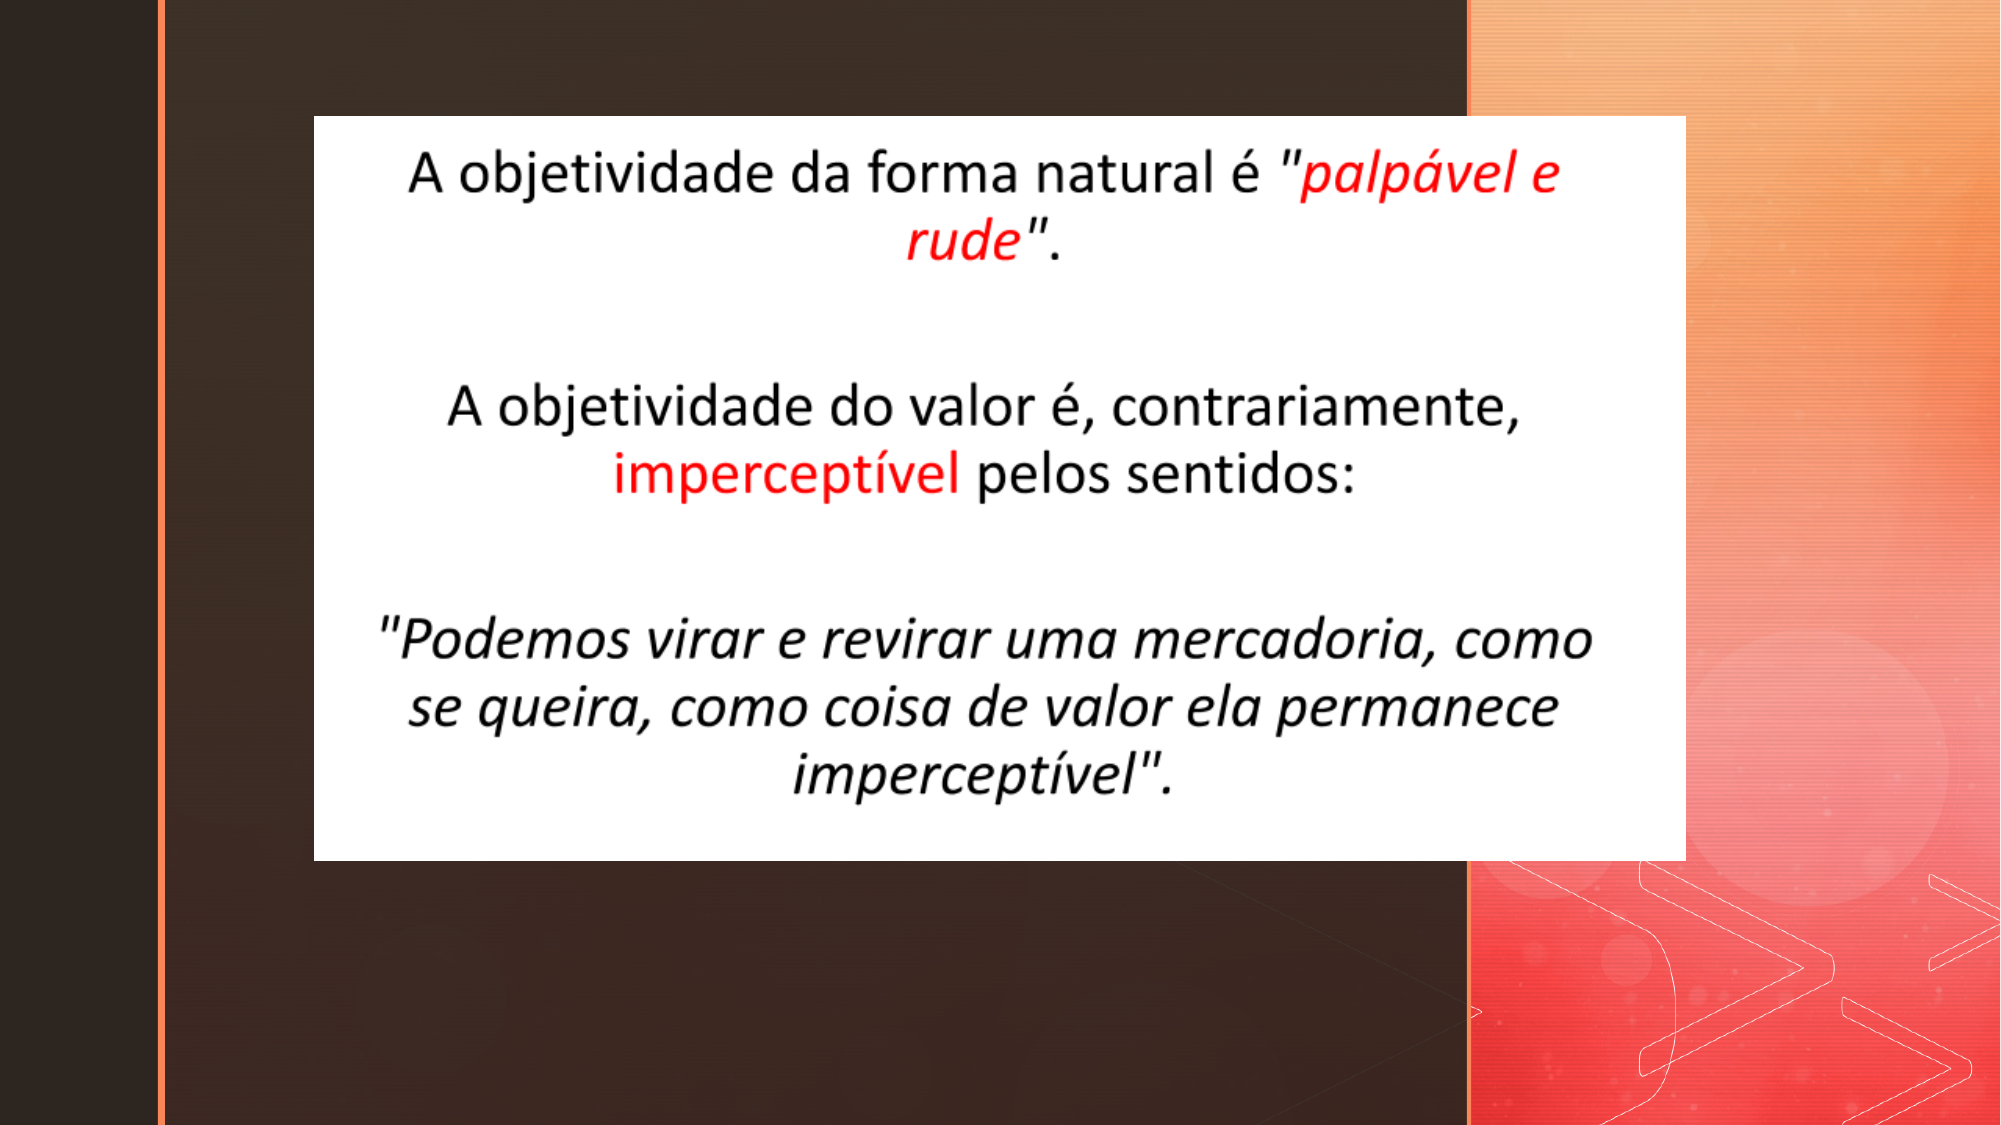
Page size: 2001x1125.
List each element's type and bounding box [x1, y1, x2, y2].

picture [314, 0, 2001, 1125]
